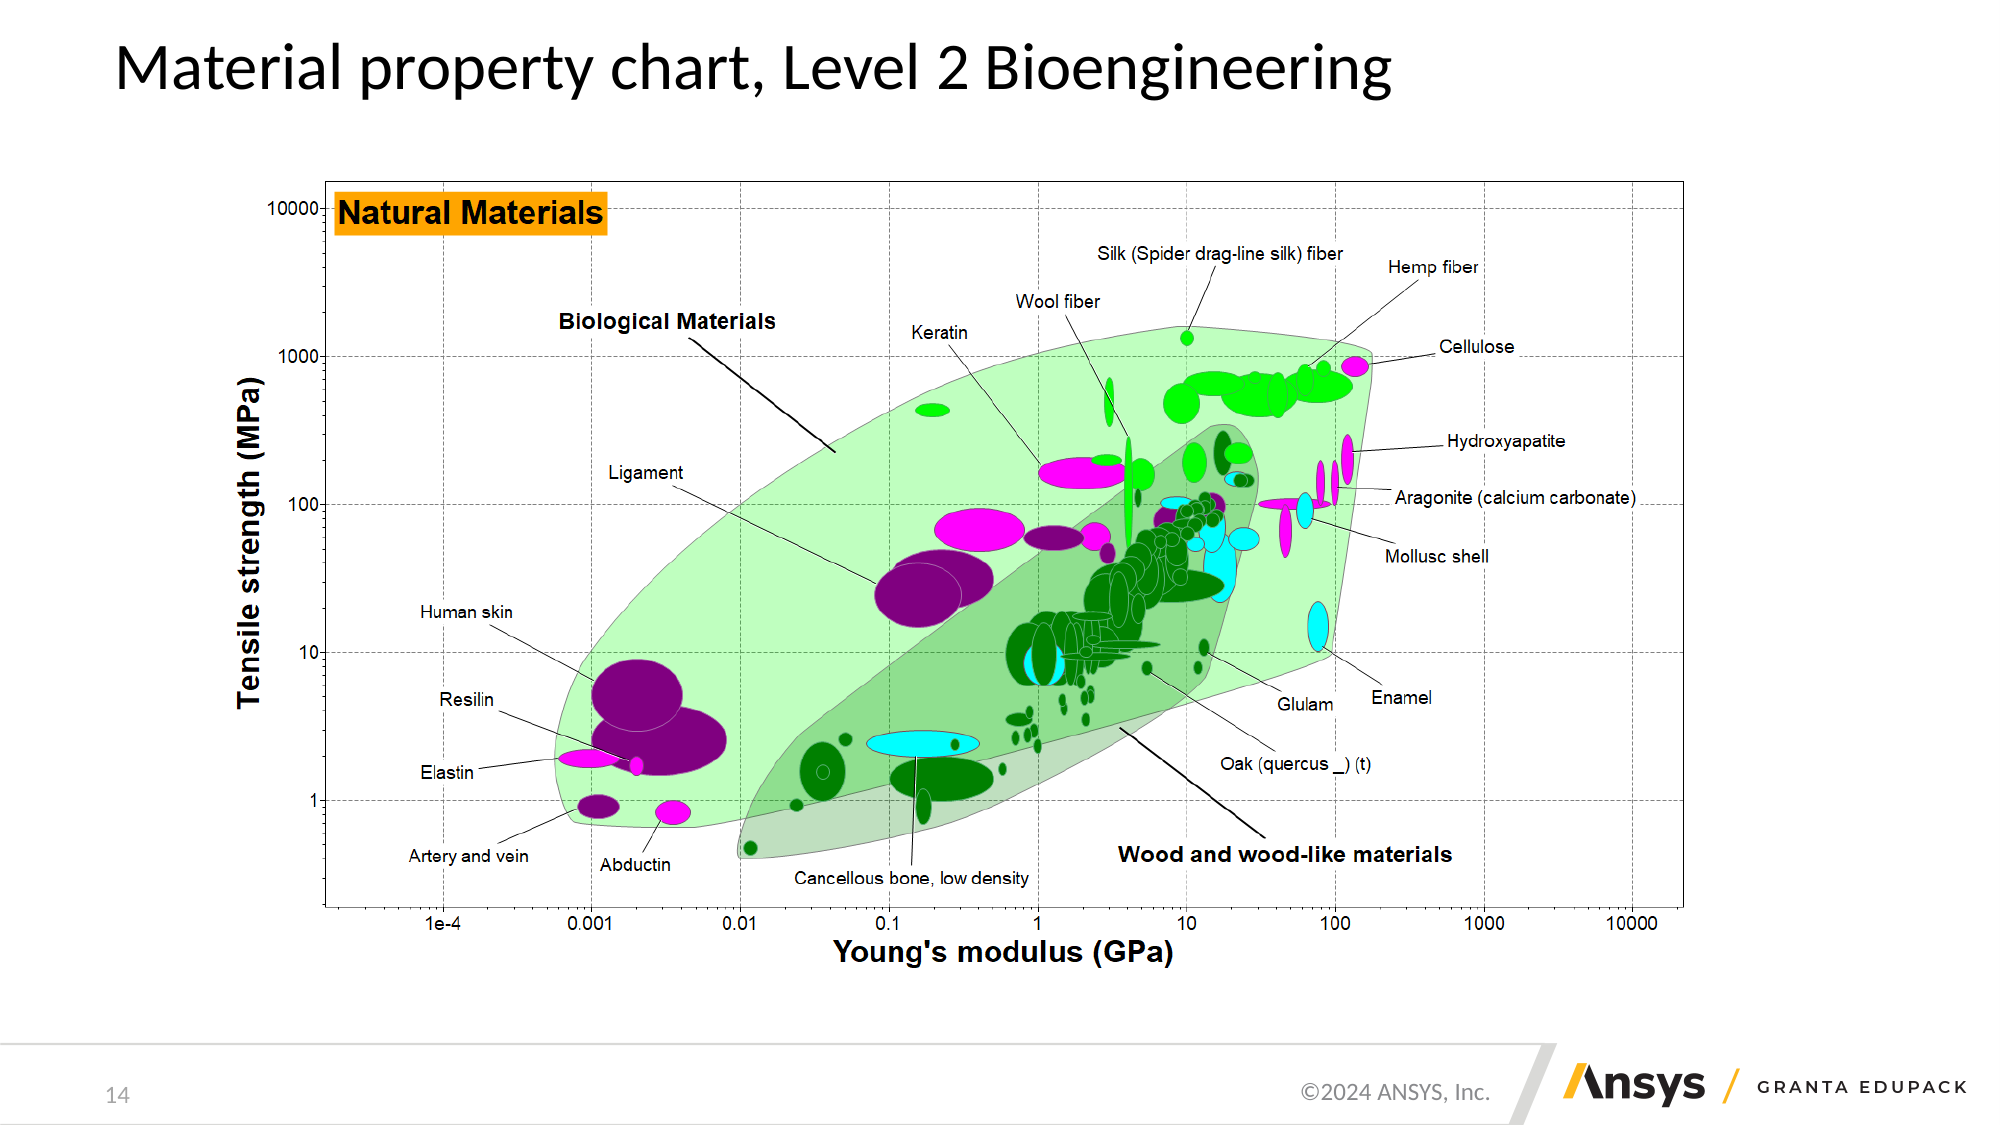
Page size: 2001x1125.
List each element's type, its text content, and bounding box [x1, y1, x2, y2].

picture [0, 0, 2000, 1125]
slide_number 14 [89, 1073, 540, 1114]
title Material property chart, Level 2 Bioengineering [99, 24, 1900, 164]
